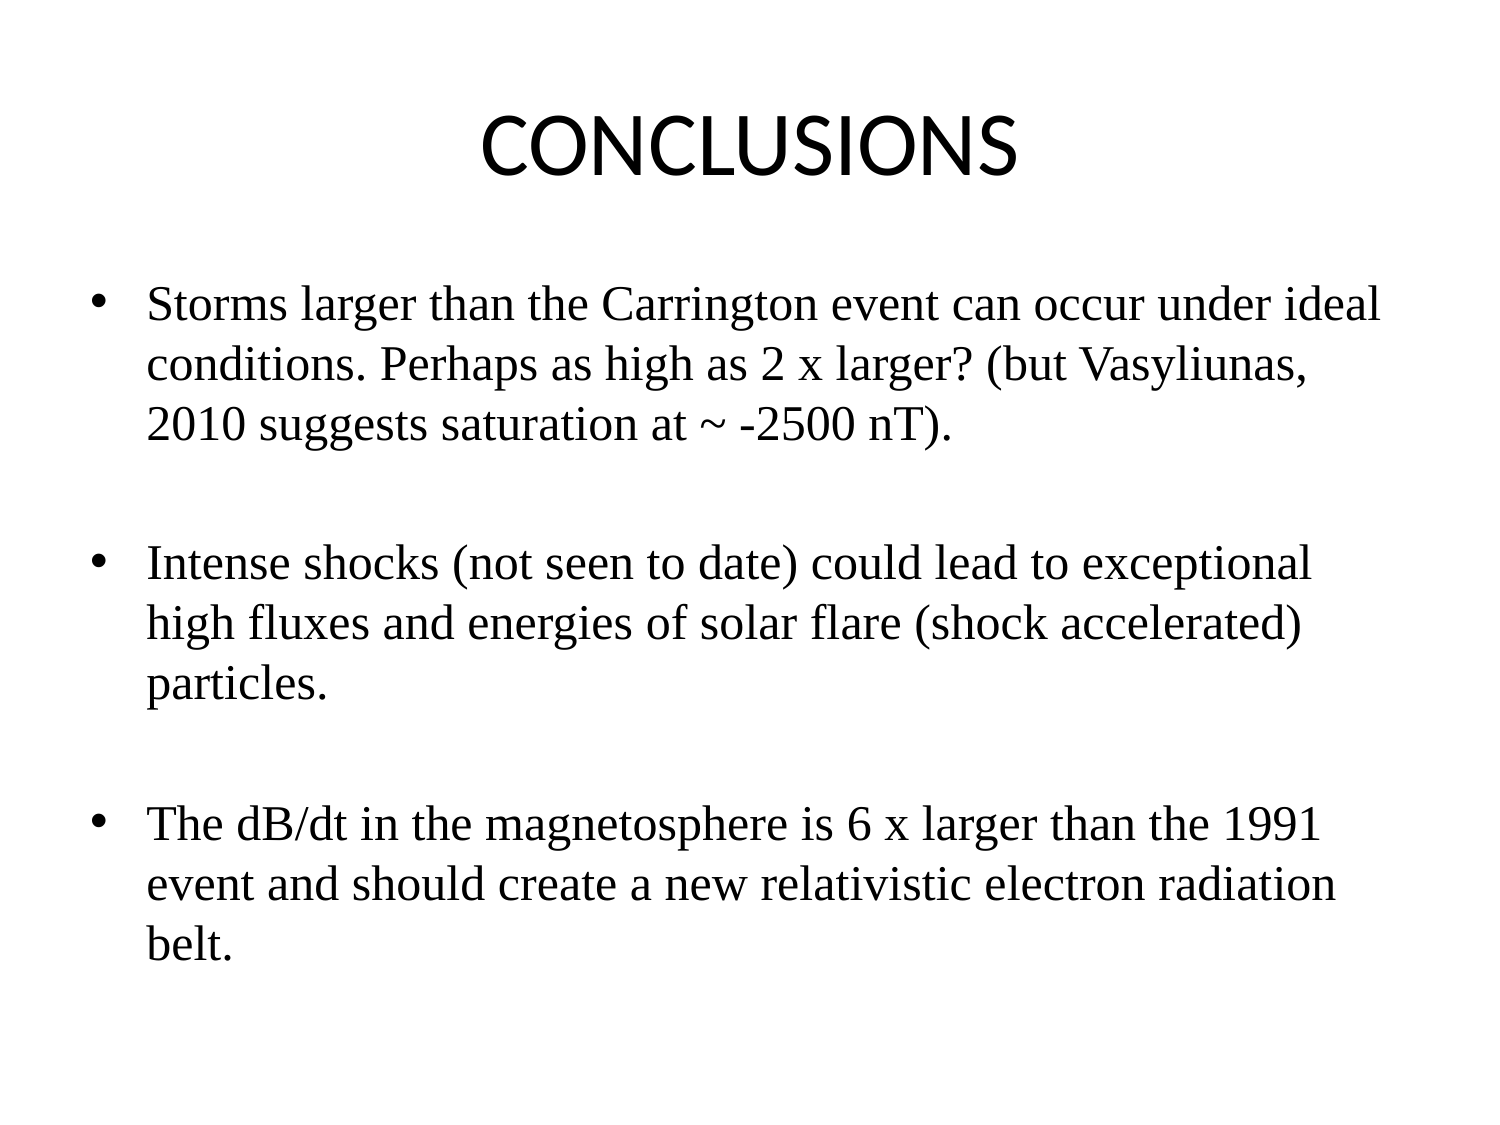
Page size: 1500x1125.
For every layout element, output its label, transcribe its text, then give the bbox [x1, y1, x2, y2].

list Storms larger than the Carrington event can occur under ideal conditions. Perhaps as high as 2 x larger? (but Vasyliunas, 2010 suggests saturation at ~ -2500 nT). Intense shocks (not seen to date) could lead to exceptional high fluxes and energies of solar flare (shock accelerated) particles. The dB/dt in the magnetosphere is 6 x larger than the 1991 event and should create a new relativistic electron radiation belt. [75, 262, 1425, 1005]
title CONCLUSIONS [75, 45, 1425, 233]
